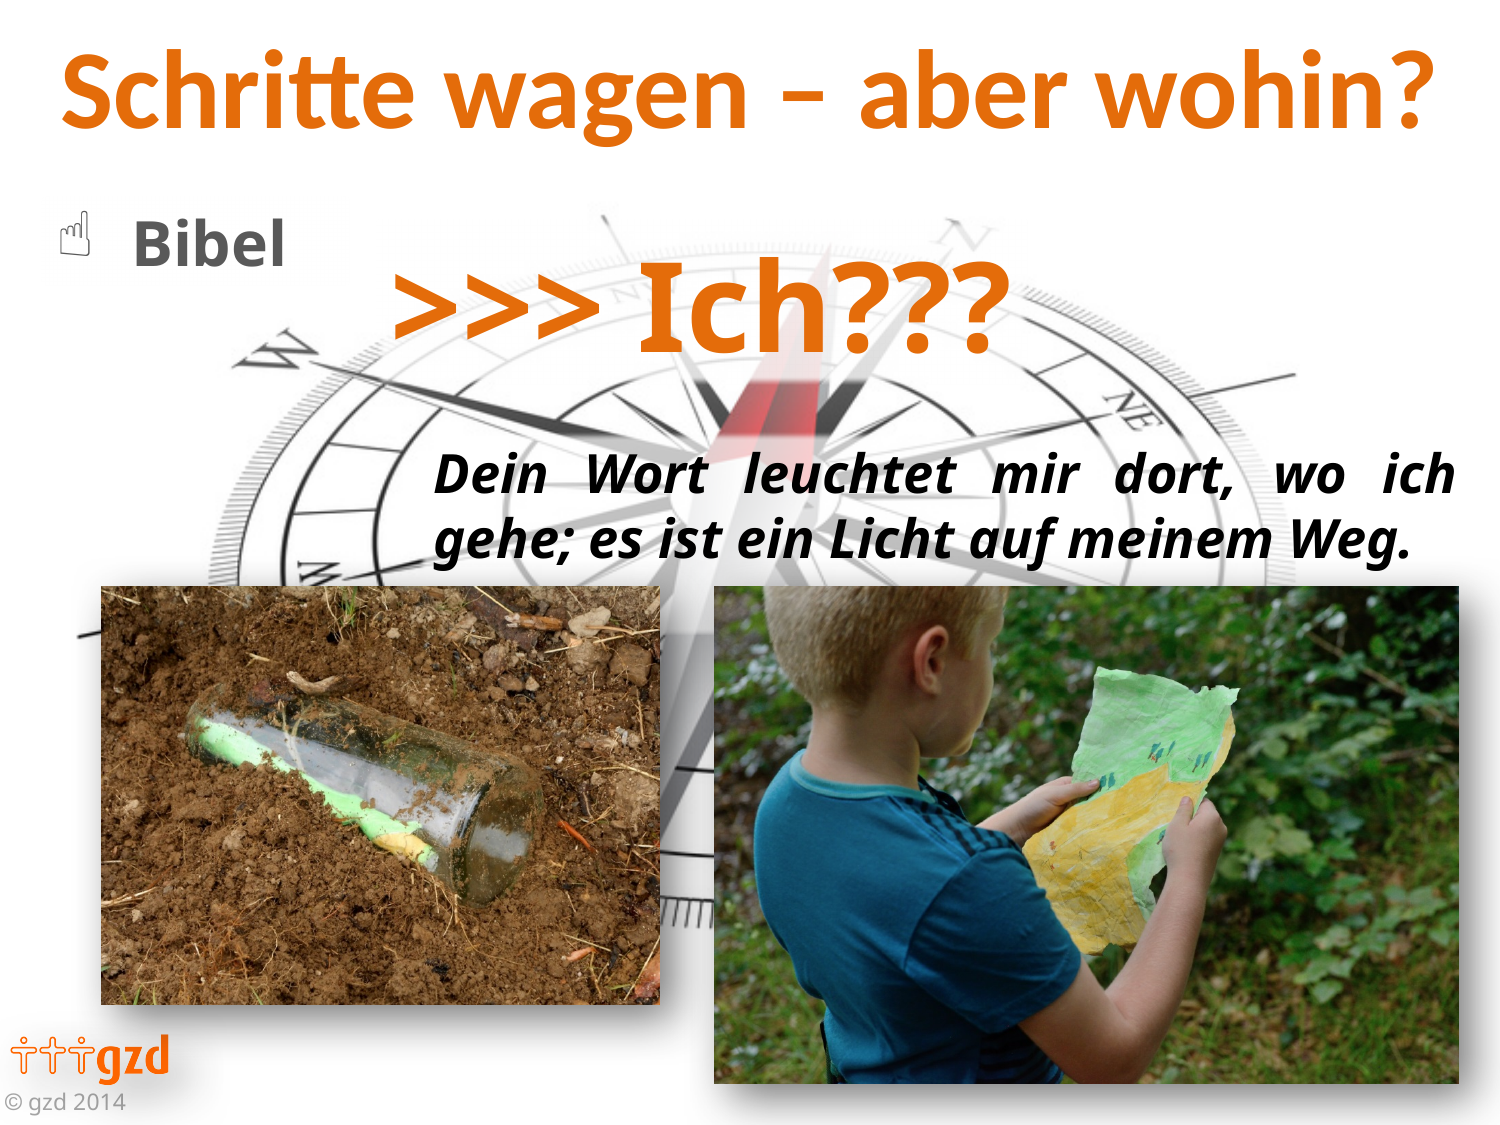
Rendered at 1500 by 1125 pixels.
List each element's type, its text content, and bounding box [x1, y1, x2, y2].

text_box Dein Wort leuchtet mir dort, wo ich gehe; es ist ein Licht auf meinem Weg. Psalm 119,105 [426, 439, 1478, 586]
picture [0, 0, 1500, 1125]
text_box >>> Ich??? [383, 227, 1021, 379]
text_box Bibel [49, 204, 342, 280]
